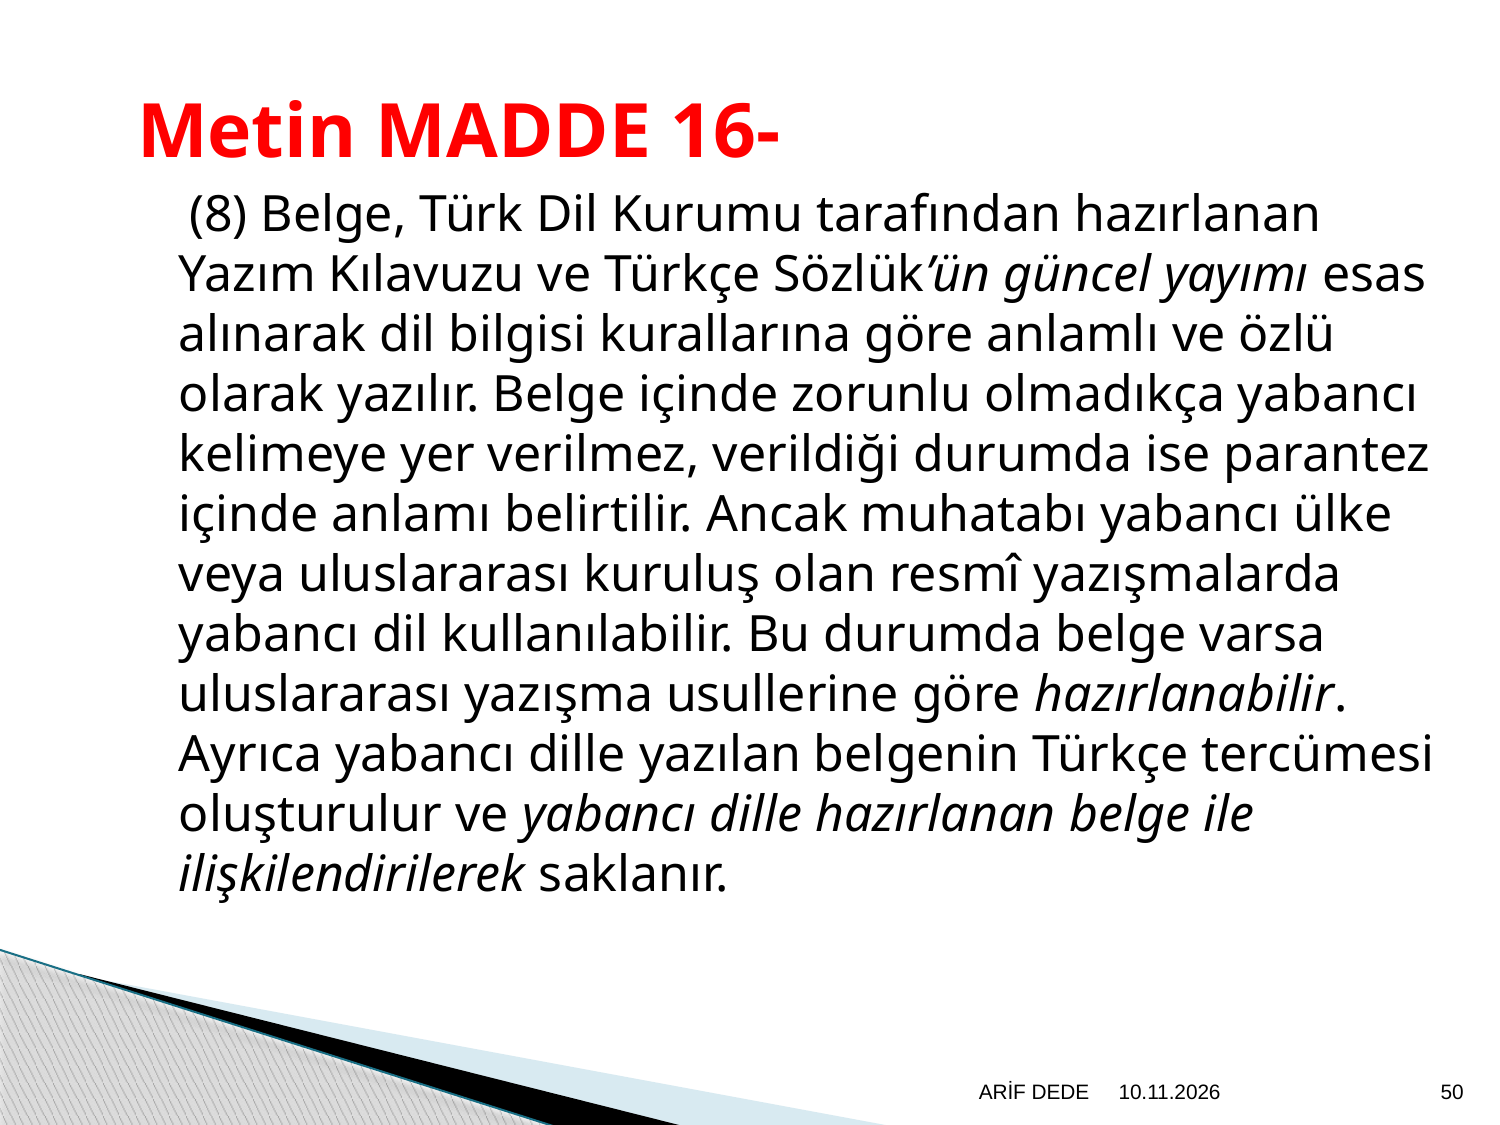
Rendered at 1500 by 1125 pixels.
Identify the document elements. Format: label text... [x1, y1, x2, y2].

slide_number 50 [1418, 1051, 1479, 1112]
list Metin MADDE 16- (8) Belge, Türk Dil Kurumu tarafından hazırlanan Yazım Kılavuzu ve Türkçe Sözlük’ün güncel yayımı esas alınarak dil bilgisi kurallarına göre anlamlı ve özlü olarak yazılır. Belge içinde zorunlu olmadıkça yabancı kelimeye yer verilmez, verildiği durumda ise parantez içinde anlamı belirtilir. Ancak muhatabı yabancı ülke veya uluslararası kuruluş olan resmî yazışmalarda yabancı dil kullanılabilir. Bu durumda belge varsa uluslararası yazışma usullerine göre hazırlanabilir. Ayrıca yabancı dille yazılan belgenin Türkçe tercümesi oluşturulur ve yabancı dille hazırlanan belge ile ilişkilendirilerek saklanır. [103, 74, 1455, 992]
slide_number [1105, 1051, 1418, 1112]
footer ARİF DEDE [718, 1051, 1105, 1112]
